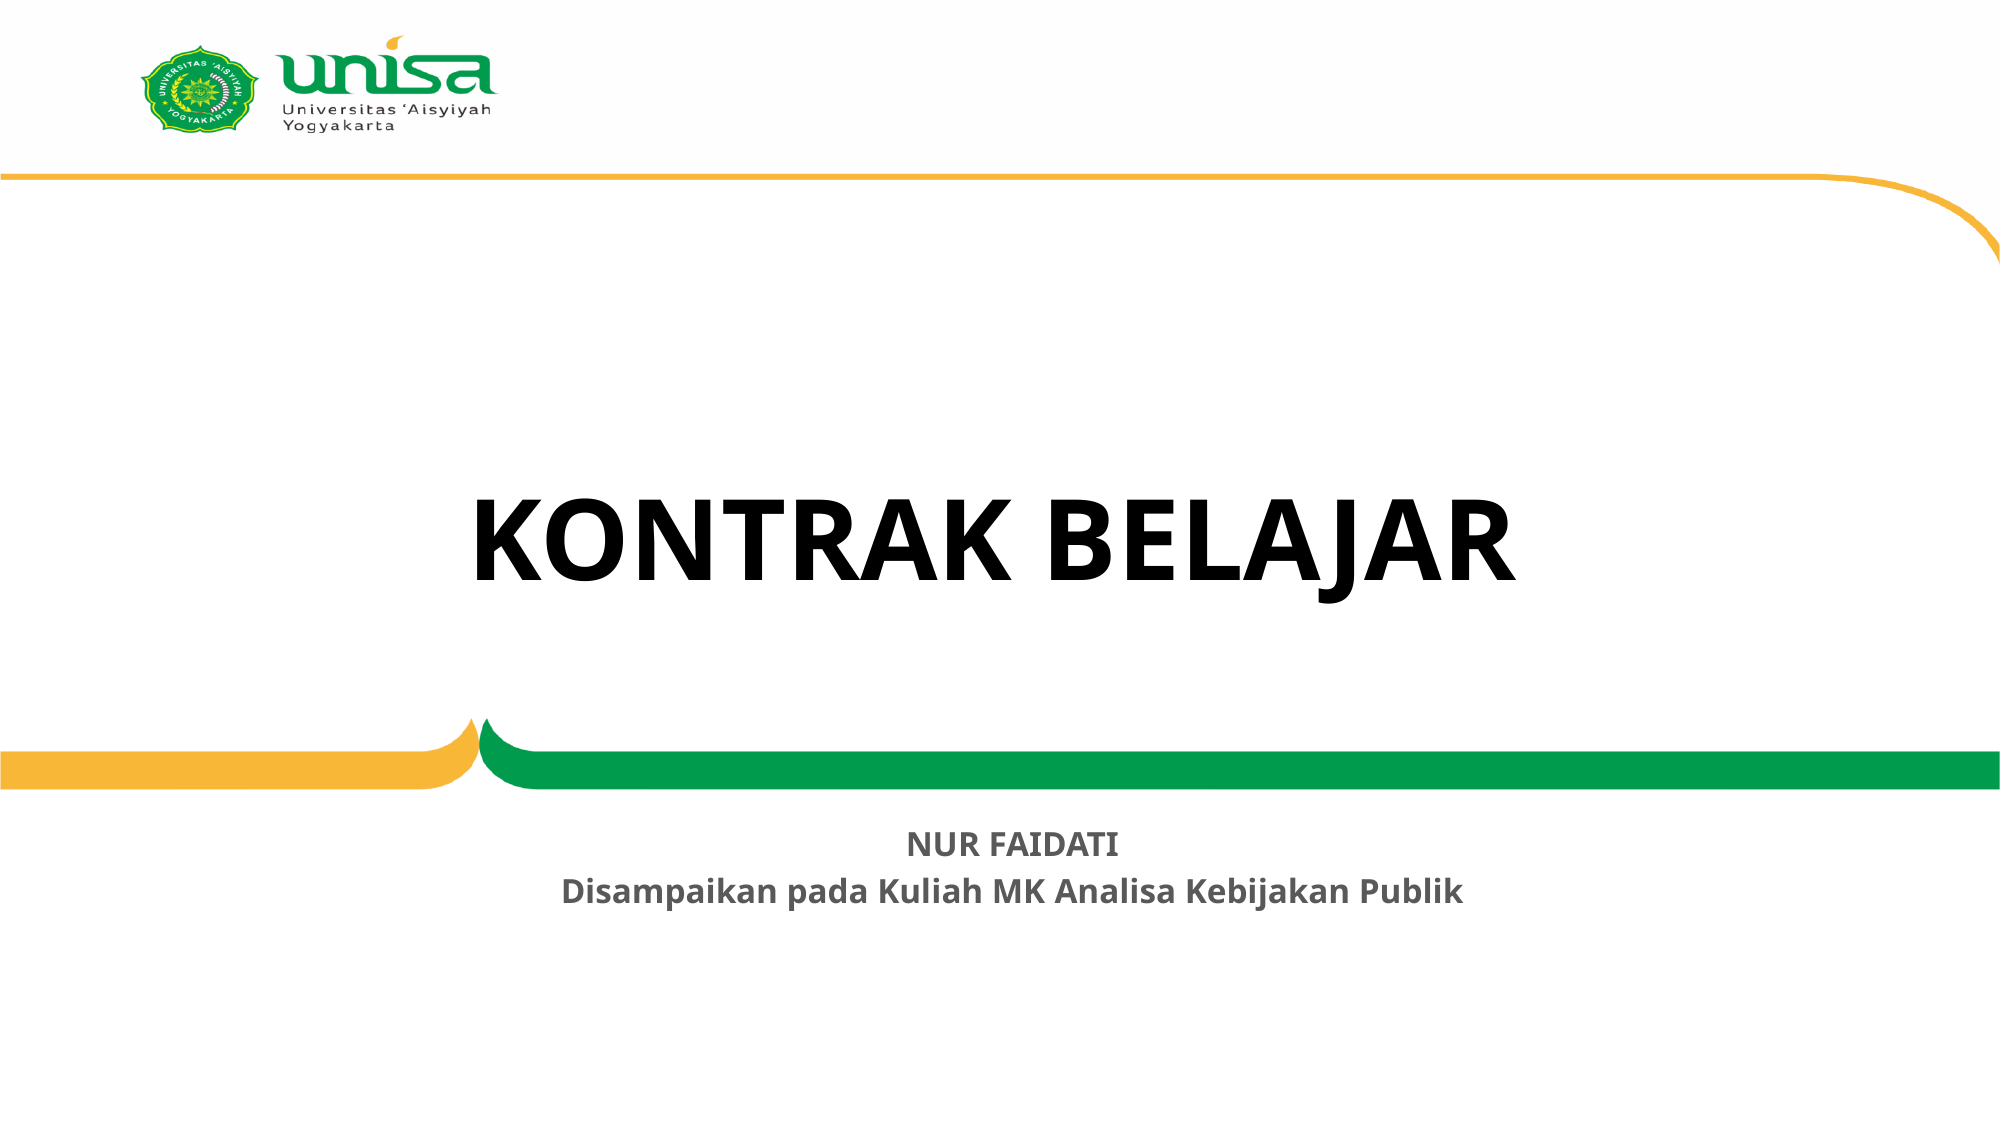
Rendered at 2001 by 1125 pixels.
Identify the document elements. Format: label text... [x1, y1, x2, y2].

list NUR FAIDATI Disampaikan pada Kuliah MK Analisa Kebijakan Publik [150, 815, 1875, 1016]
picture [0, 0, 2000, 266]
title KONTRAK BELAJAR [129, 325, 1855, 611]
picture [0, 714, 2000, 1125]
